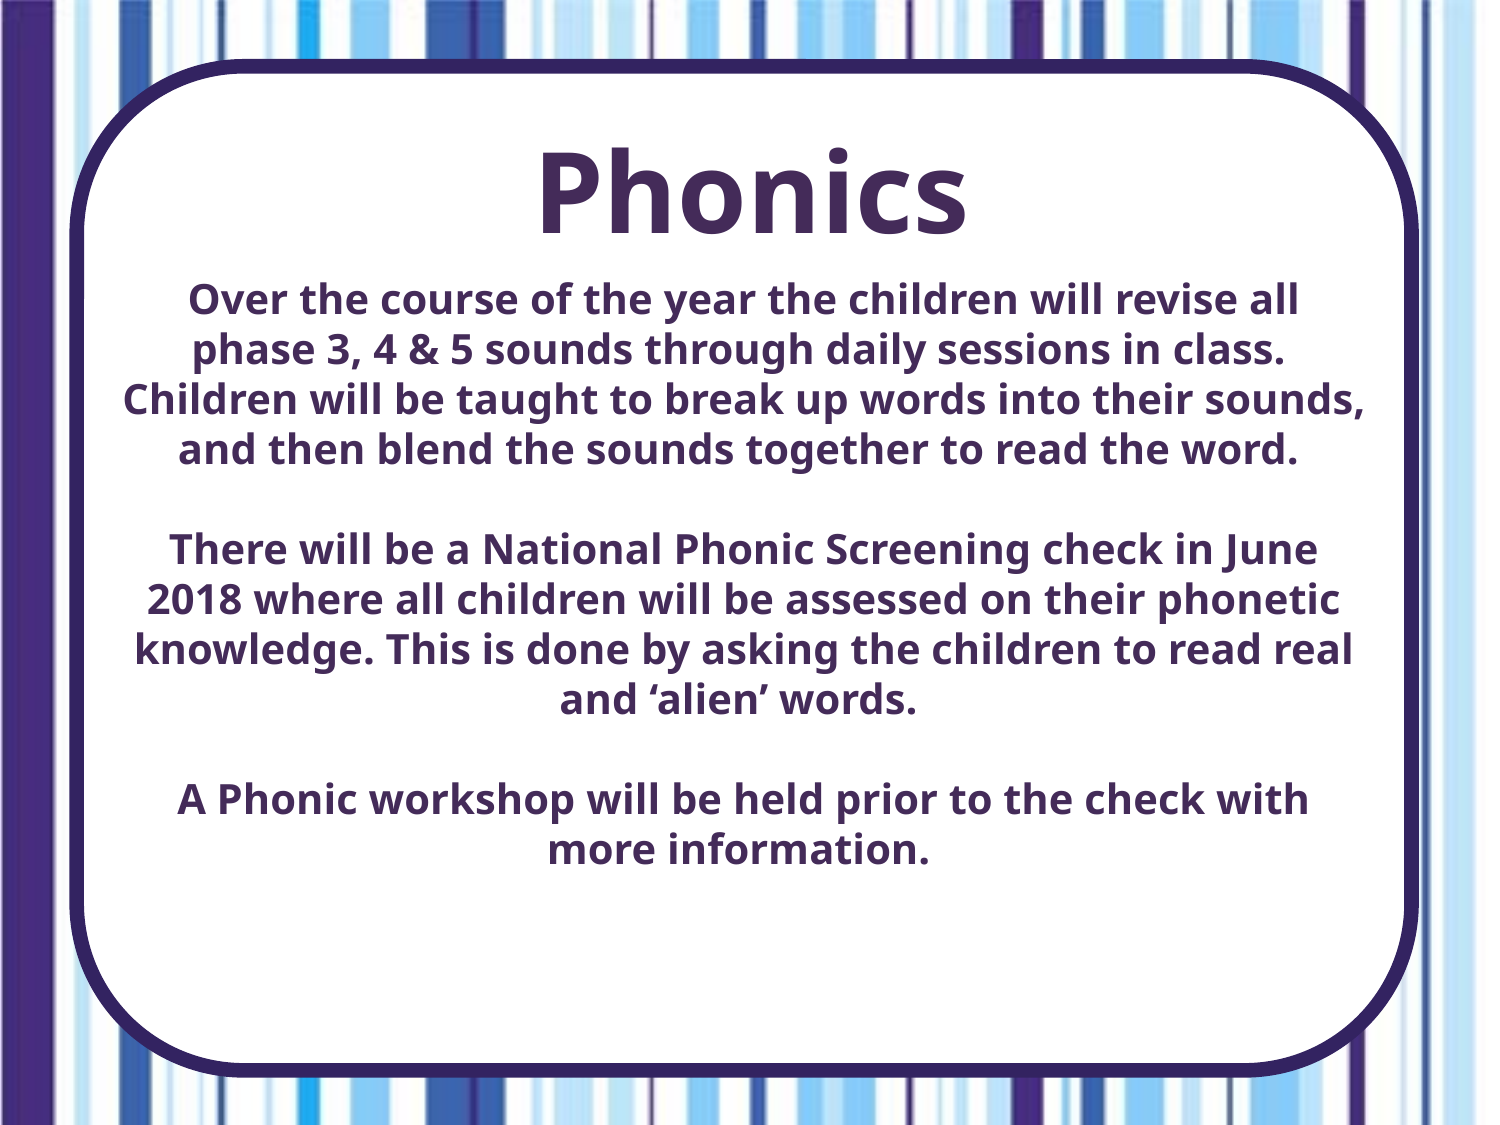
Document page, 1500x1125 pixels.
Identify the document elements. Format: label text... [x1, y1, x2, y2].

text_box Over the course of the year the children will revise all phase 3, 4 & 5 sounds through daily sessions in class. Children will be taught to break up words into their sounds, and then blend the sounds together to read the word. There will be a National Phonic Screening check in June 2018 where all children will be assessed on their phonetic knowledge. This is done by asking the children to read real and ‘alien’ words. A Phonic workshop will be held prior to the check with more information. [107, 265, 1381, 925]
picture [0, 0, 1500, 1125]
text_box Phonics [518, 113, 985, 264]
text_box [74, 64, 1414, 1073]
